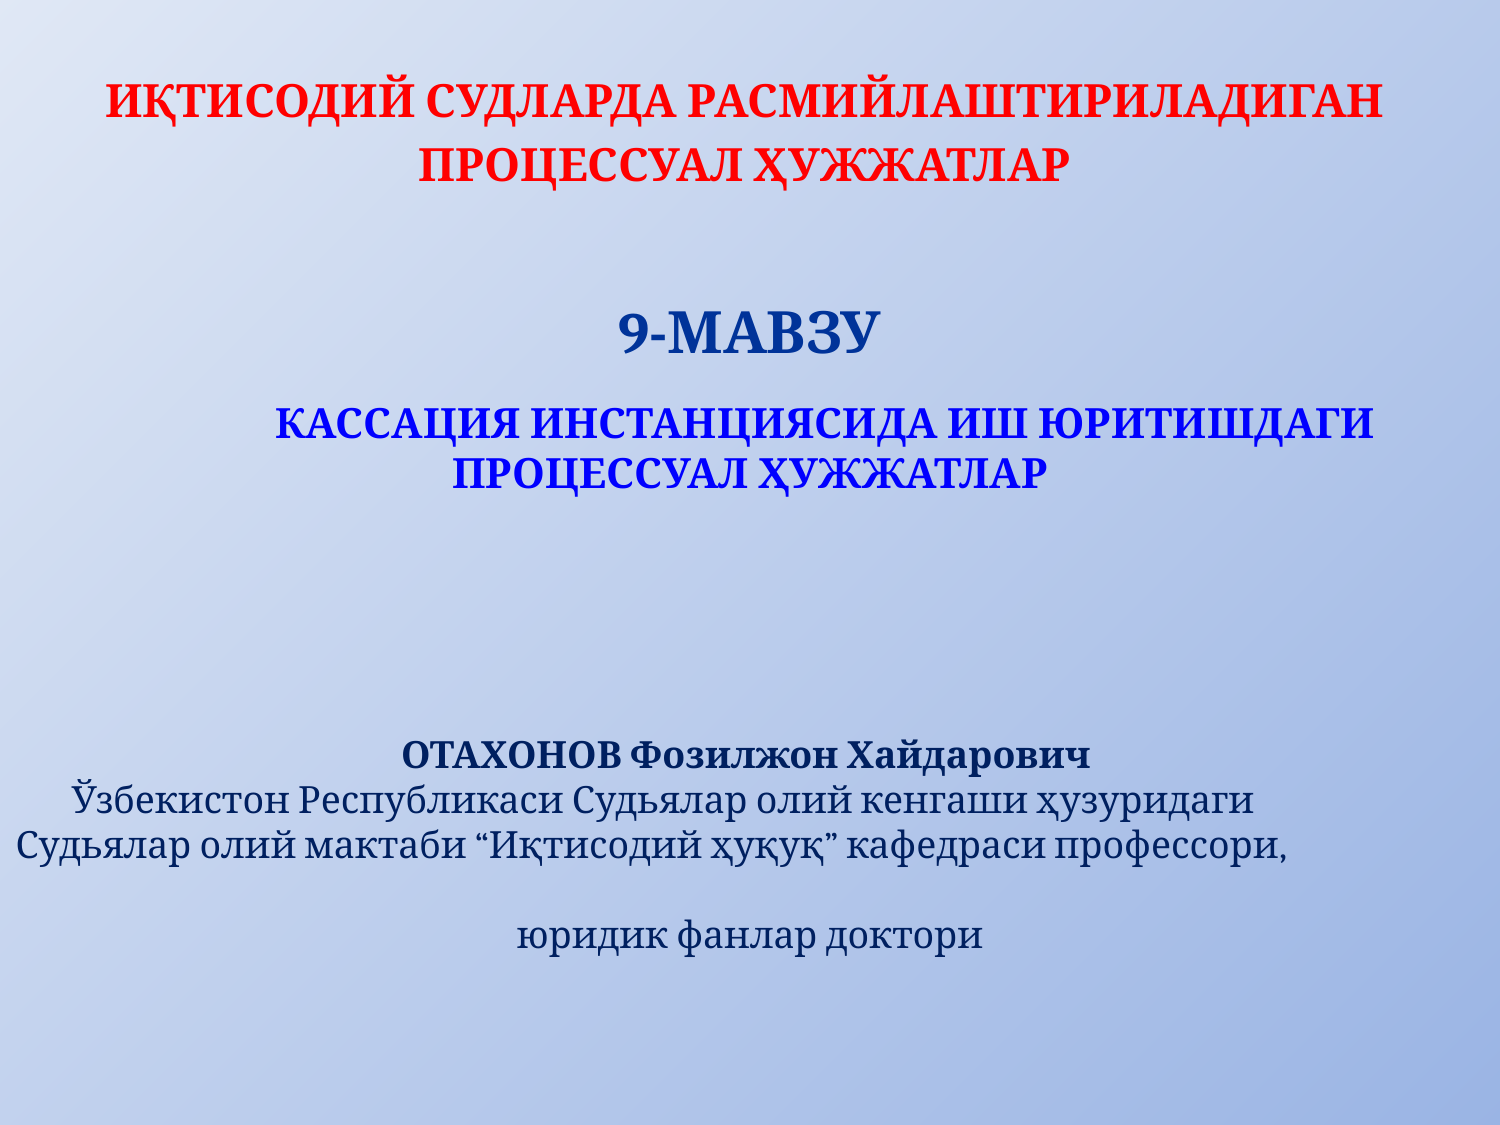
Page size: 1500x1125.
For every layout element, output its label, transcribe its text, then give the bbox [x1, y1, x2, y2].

subtitle ИҚТИСОДИЙ СУДЛАРДА РАСМИЙЛАШТИРИЛАДИГАН ПРОЦЕССУАЛ ҲУЖЖАТЛАР 9-МАВЗУ КАССАЦИЯ ИНСТАНЦИЯСИДА ИШ ЮРИТИШДАГИ ПРОЦЕССУАЛ ҲУЖЖАТЛАР ОТАХОНОВ Фозилжон Хайдарович Ўзбекистон Республикаси Судьялар олий кенгаши ҳузуридаги Судьялар олий мактаби “Иқтисодий ҳуқуқ” кафедраси профессори, юридик фанлар доктори [0, 0, 1500, 1125]
